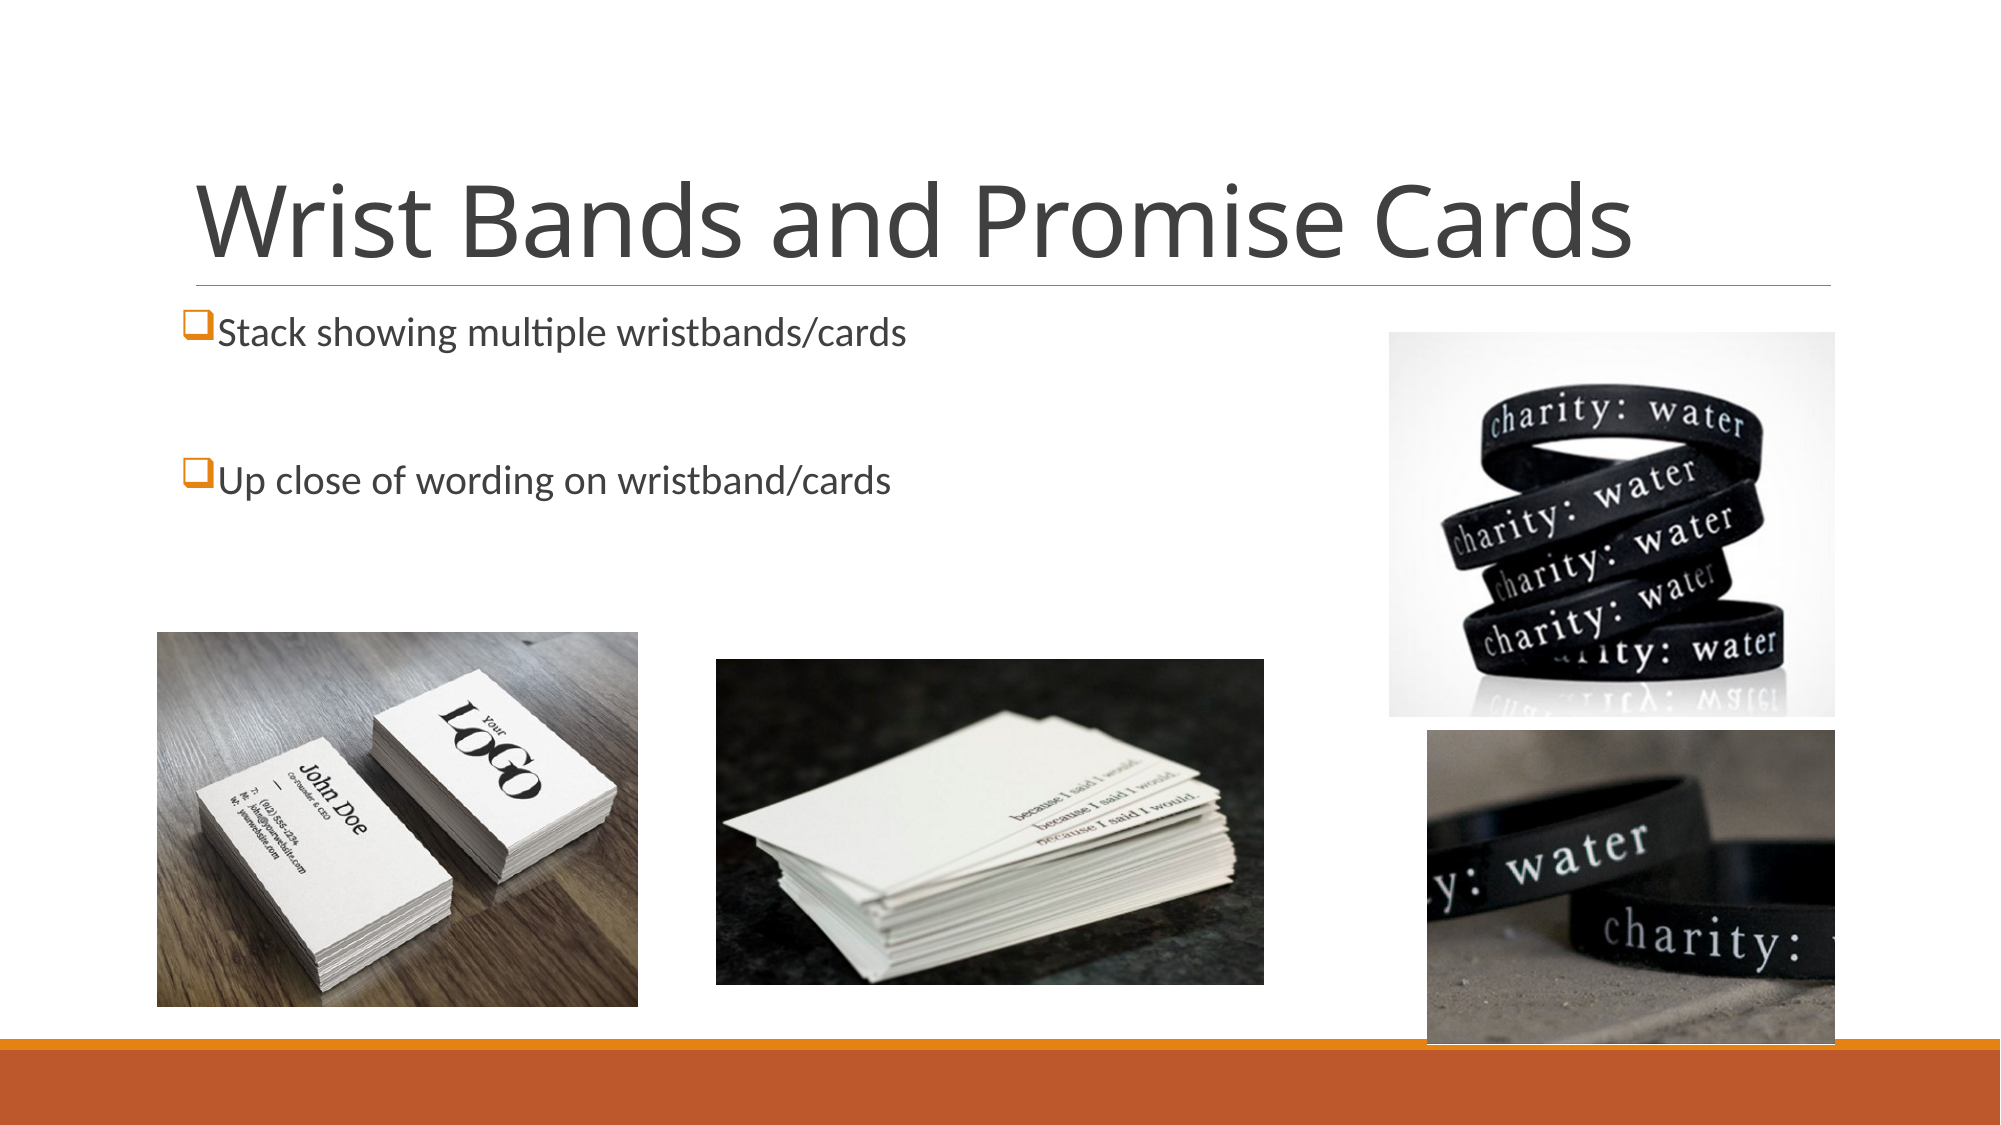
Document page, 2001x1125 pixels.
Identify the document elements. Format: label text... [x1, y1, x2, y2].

picture [716, 659, 1264, 986]
list Stack showing multiple wristbands/cards Up close of wording on wristband/cards [180, 302, 990, 963]
picture [156, 631, 638, 1007]
title Wrist Bands and Promise Cards [180, 47, 1830, 285]
picture [1426, 729, 1836, 1046]
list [1388, 331, 1836, 718]
